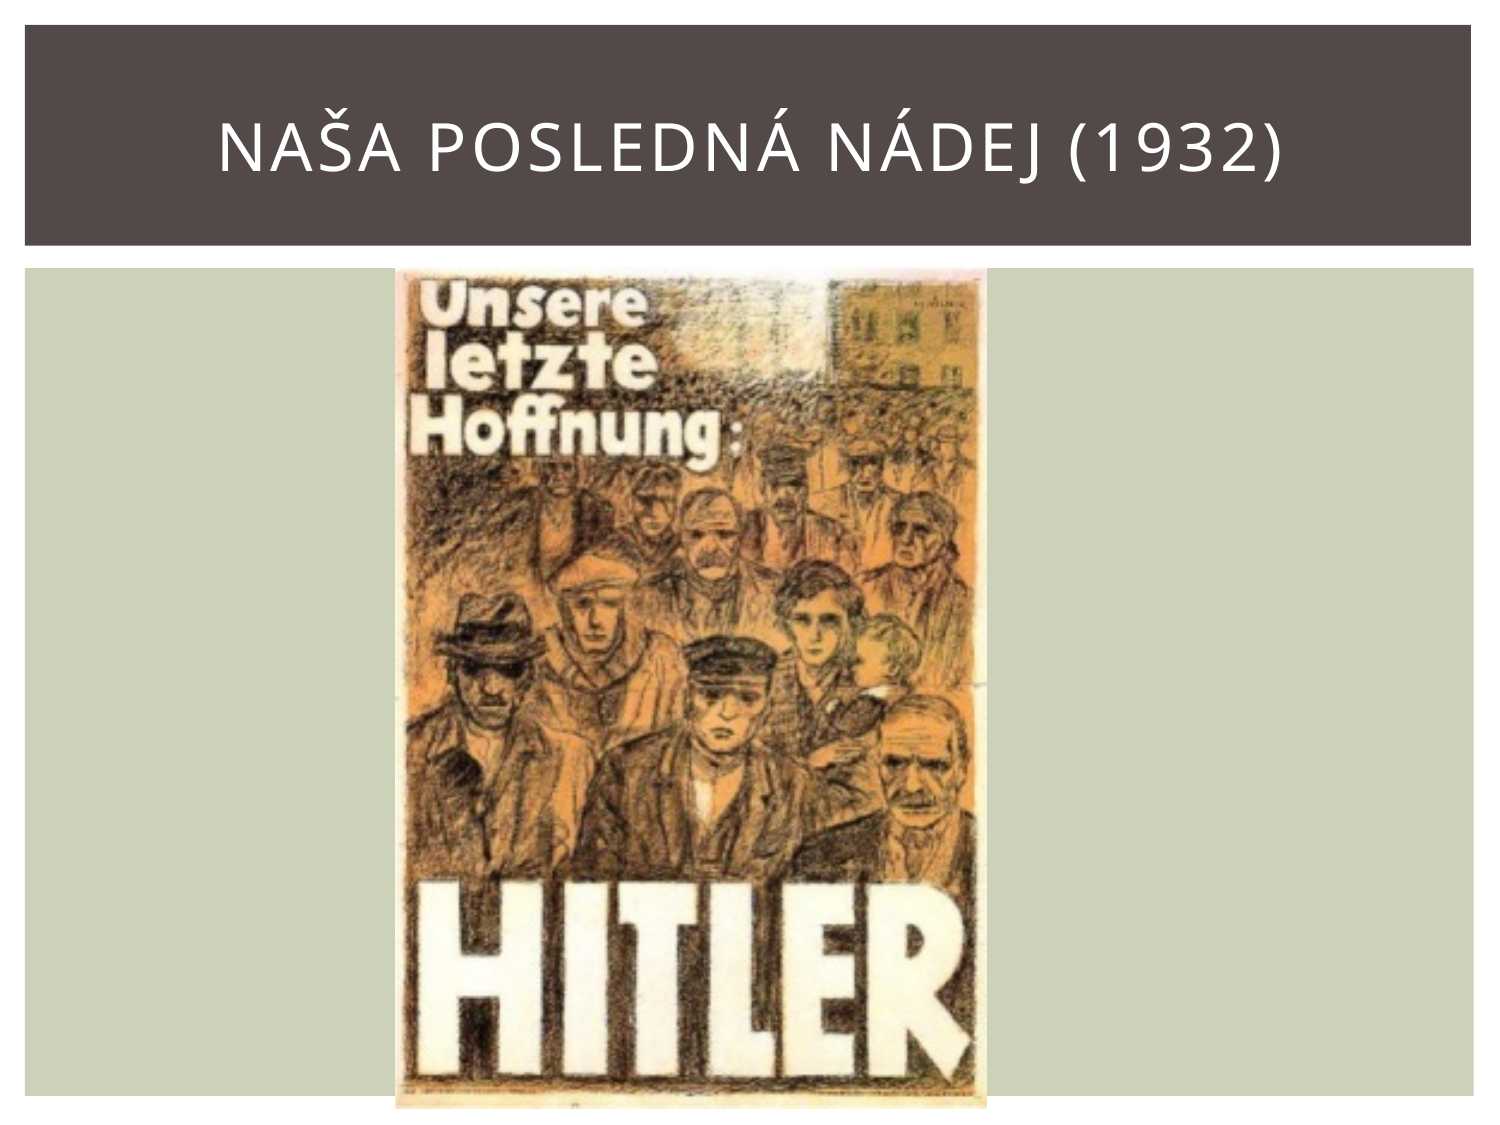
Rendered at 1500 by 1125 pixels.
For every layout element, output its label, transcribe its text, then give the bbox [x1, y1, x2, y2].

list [395, 266, 987, 1109]
title Naša posledná nádej (1932) [62, 58, 1438, 232]
